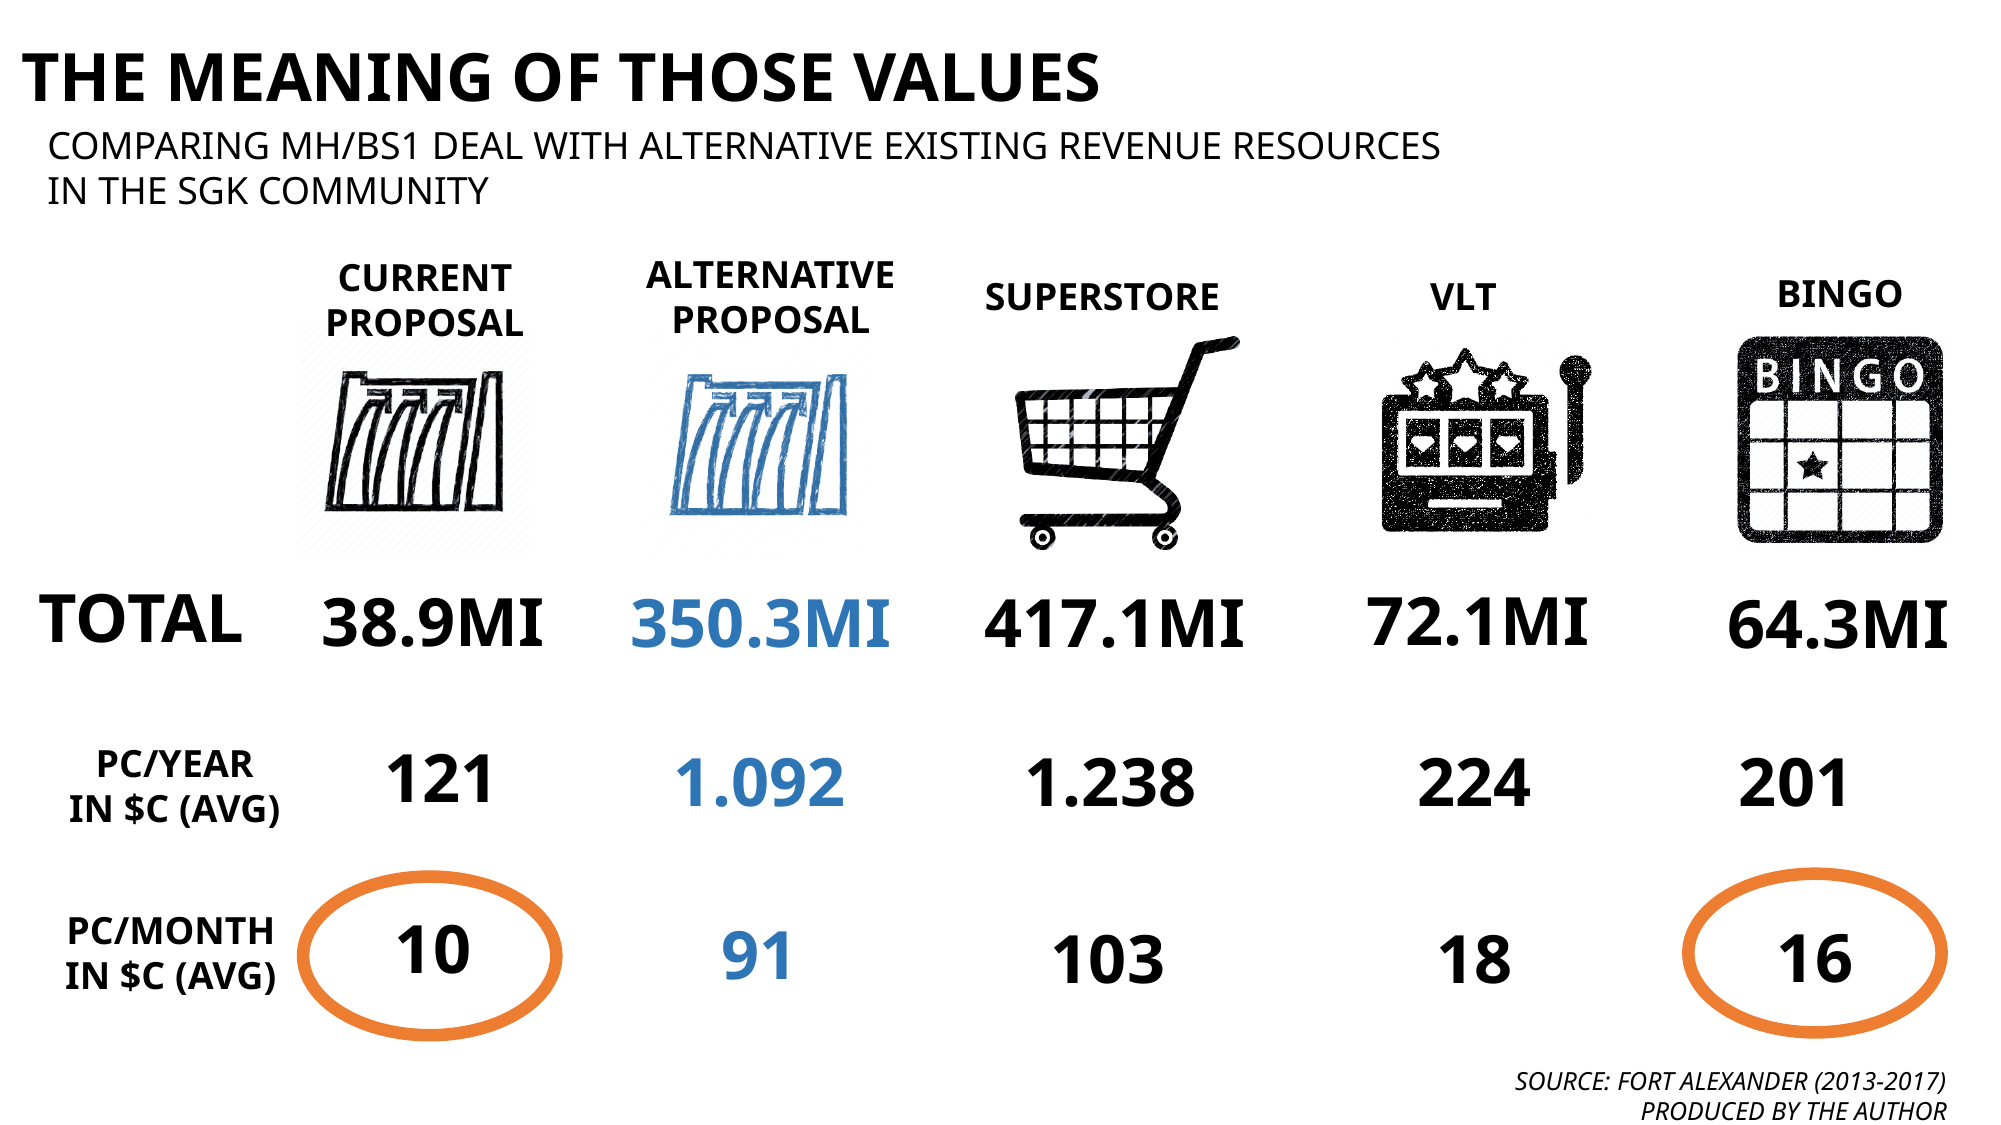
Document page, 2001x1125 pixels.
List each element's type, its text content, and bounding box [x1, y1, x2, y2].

picture [1732, 332, 1947, 547]
picture [1015, 335, 1240, 551]
picture [640, 327, 876, 563]
text_box PC/YEAR IN $C (AVG) [54, 732, 296, 838]
text_box [302, 875, 558, 1037]
text_box CURRENT PROPOSAL [310, 246, 540, 351]
text_box 1.238 [1010, 732, 1212, 828]
text_box 121 [369, 728, 514, 823]
text_box 18 [1421, 909, 1528, 1004]
text_box 201 [1724, 732, 1869, 828]
text_box 417.1MI [969, 573, 1261, 668]
text_box 350.3MI [615, 573, 907, 668]
text_box SOURCE: FORT ALEXANDER (2013-2017) PRODUCED BY THE AUTHOR [1500, 1058, 1962, 1125]
text_box 91 [706, 905, 813, 1000]
text_box ALTERNATIVE PROPOSAL [631, 243, 911, 349]
text_box 224 [1402, 732, 1547, 828]
text_box 64.3MI [1712, 574, 1965, 670]
text_box COMPARING MH/BS1 DEAL WITH ALTERNATIVE EXISTING REVENUE RESOURCES IN THE SGK COMMUNITY [32, 115, 1458, 220]
text_box THE MEANING OF THOSE VALUES [6, 27, 1118, 123]
picture [295, 323, 532, 559]
text_box VLT [1415, 265, 1512, 326]
text_box BINGO [1761, 262, 1919, 323]
text_box 72.1MI [1352, 571, 1605, 667]
text_box SUPERSTORE [970, 265, 1236, 326]
text_box [1687, 872, 1943, 1034]
text_box 103 [1035, 909, 1181, 1004]
text_box PC/MONTH IN $C (AVG) [50, 900, 292, 1005]
text_box 38.9MI [307, 572, 560, 667]
text_box TOTAL [23, 568, 260, 664]
text_box 1.092 [659, 732, 861, 828]
picture [1378, 332, 1593, 547]
